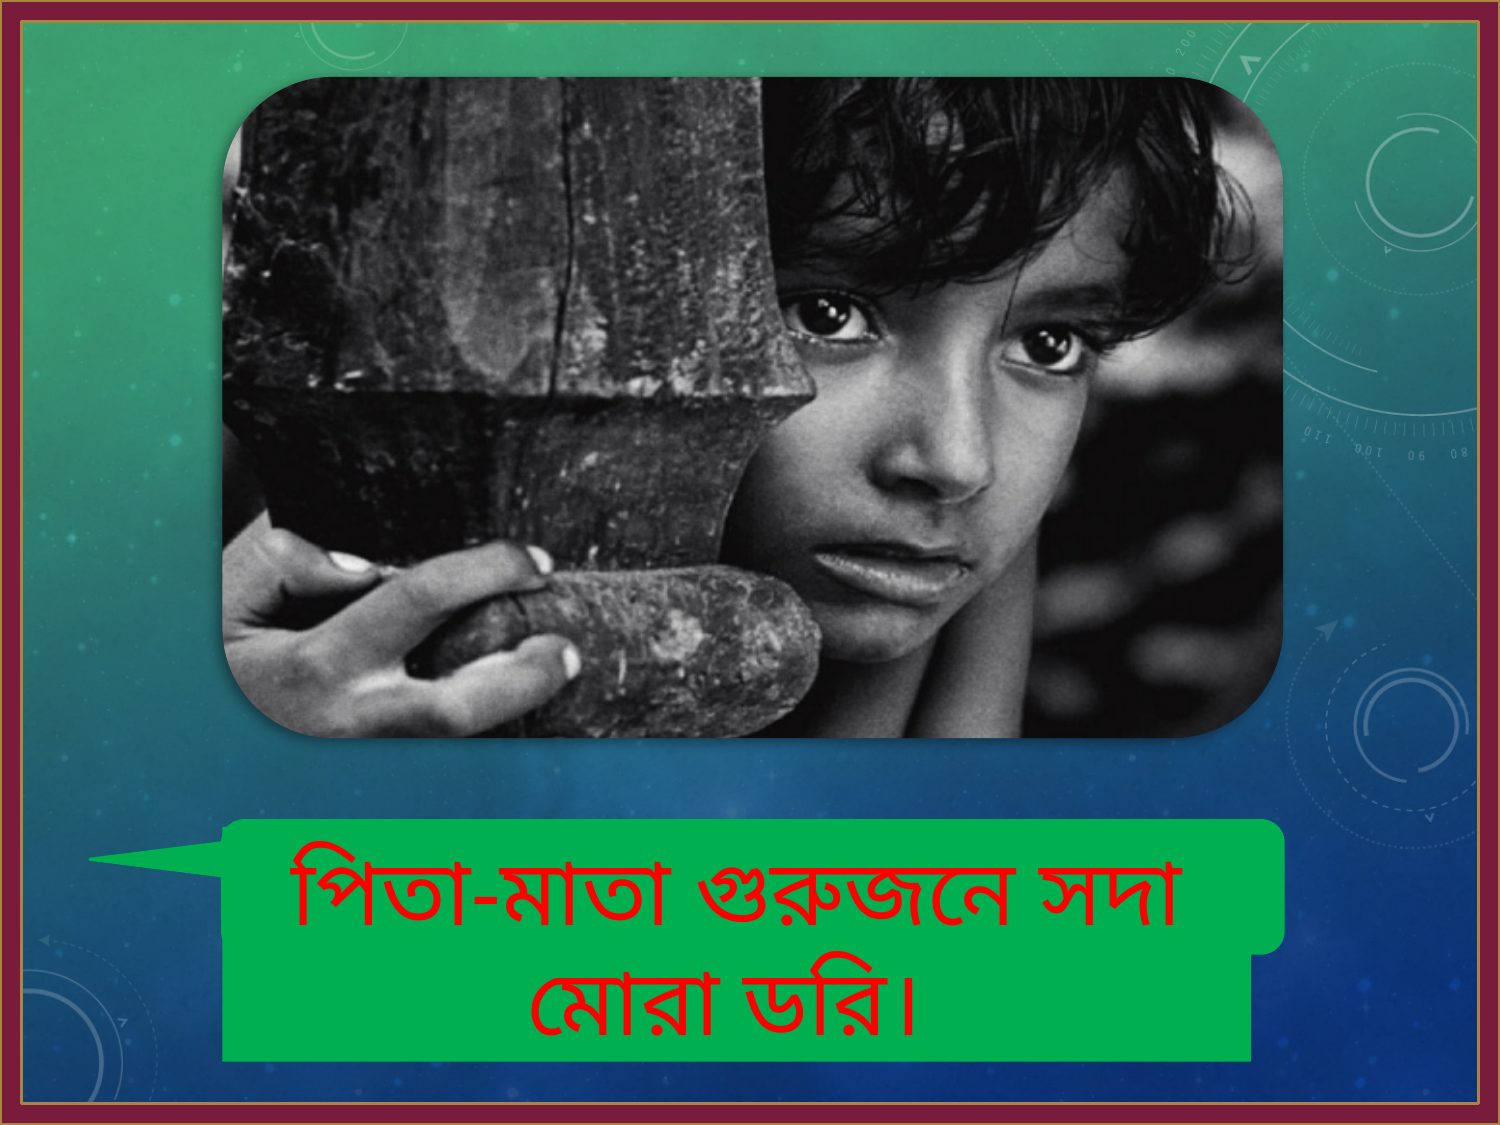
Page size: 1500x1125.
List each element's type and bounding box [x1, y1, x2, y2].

text_box [222, 820, 1284, 954]
text_box [0, 0, 1500, 1125]
picture [23, 23, 1477, 1102]
